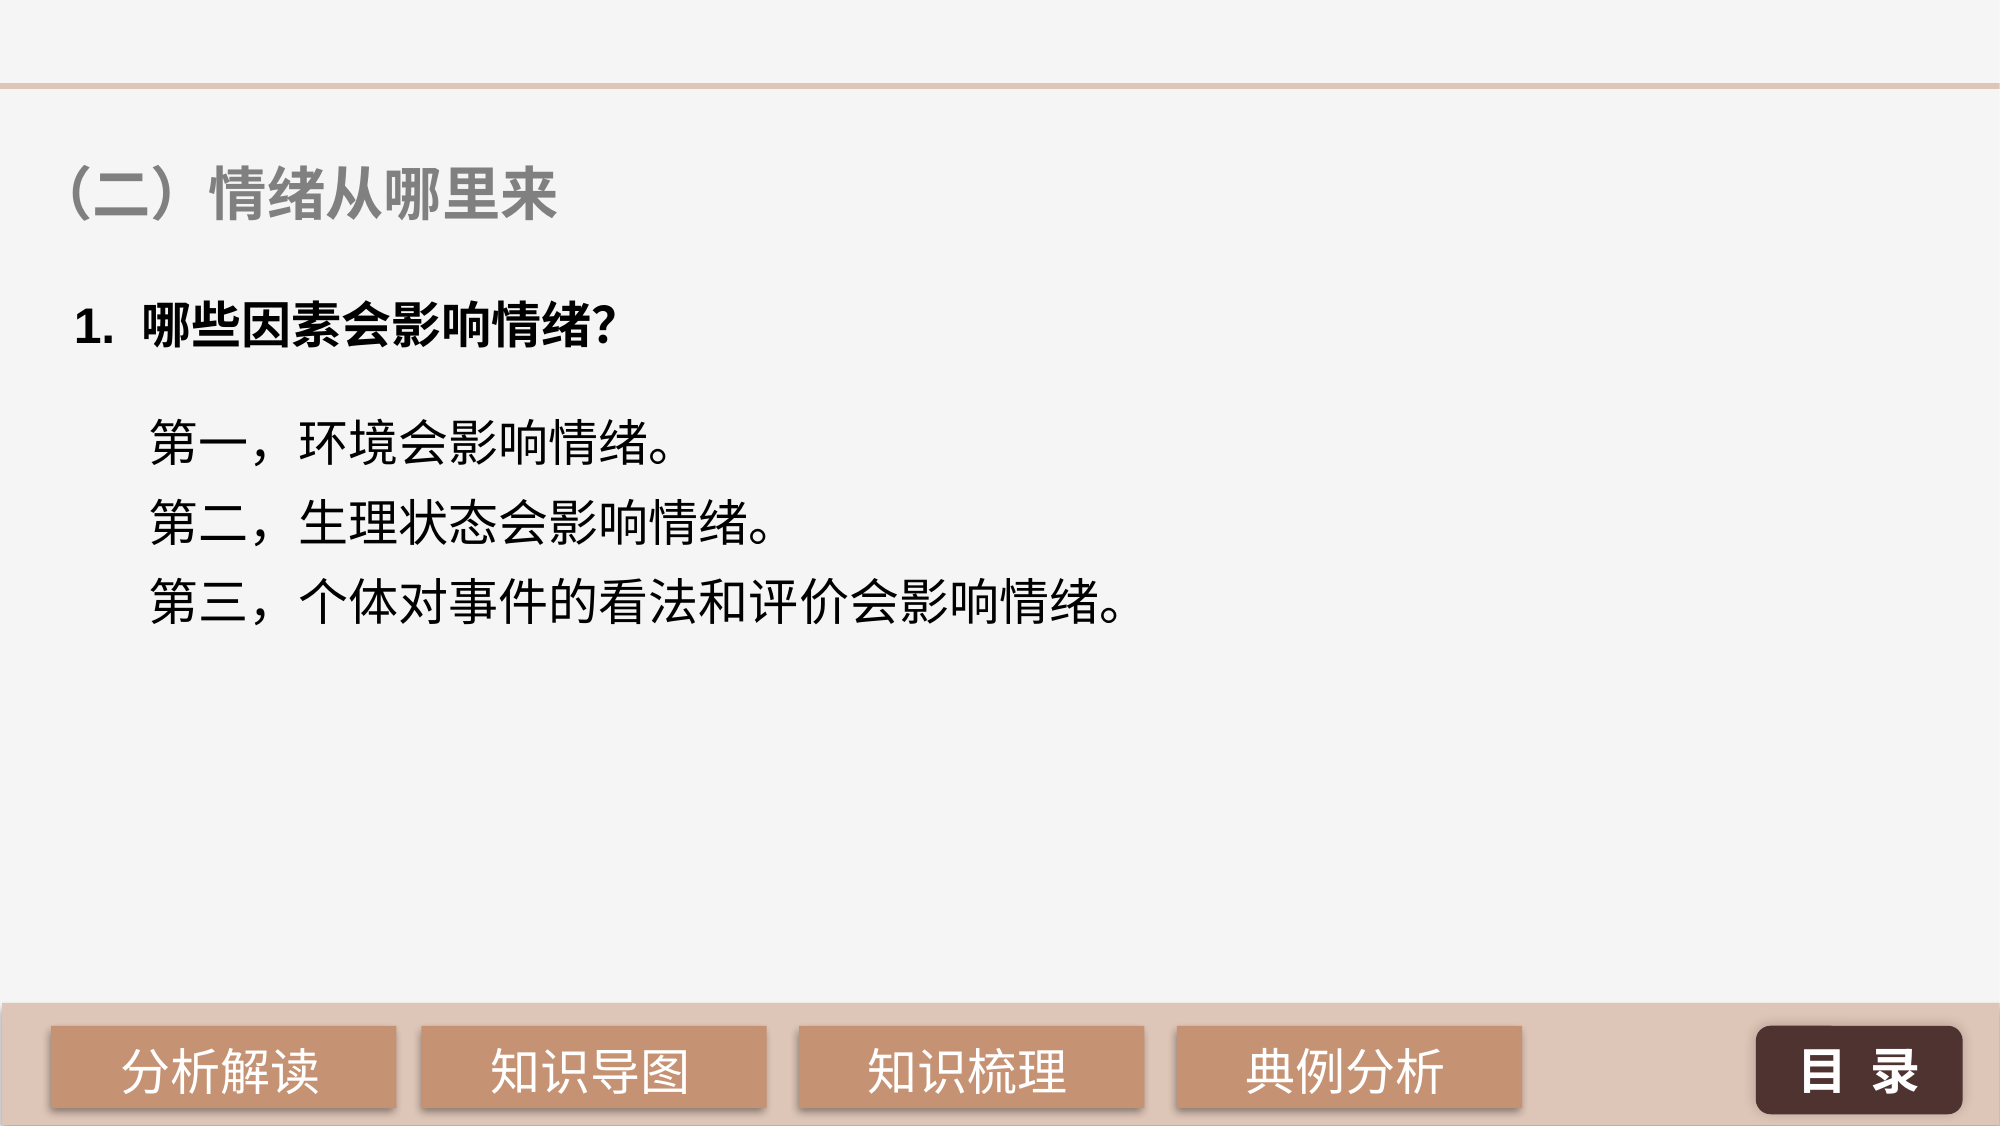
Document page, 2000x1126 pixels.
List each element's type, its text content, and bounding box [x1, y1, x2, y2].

text_box 1. 哪些因素会影响情绪？ [58, 267, 1940, 362]
text_box （二）情绪从哪里来 [19, 149, 1926, 234]
text_box 第一，环境会影响情绪。 第二，生理状态会影响情绪。 第三，个体对事件的看法和评价会影响情绪。 [58, 385, 1940, 539]
